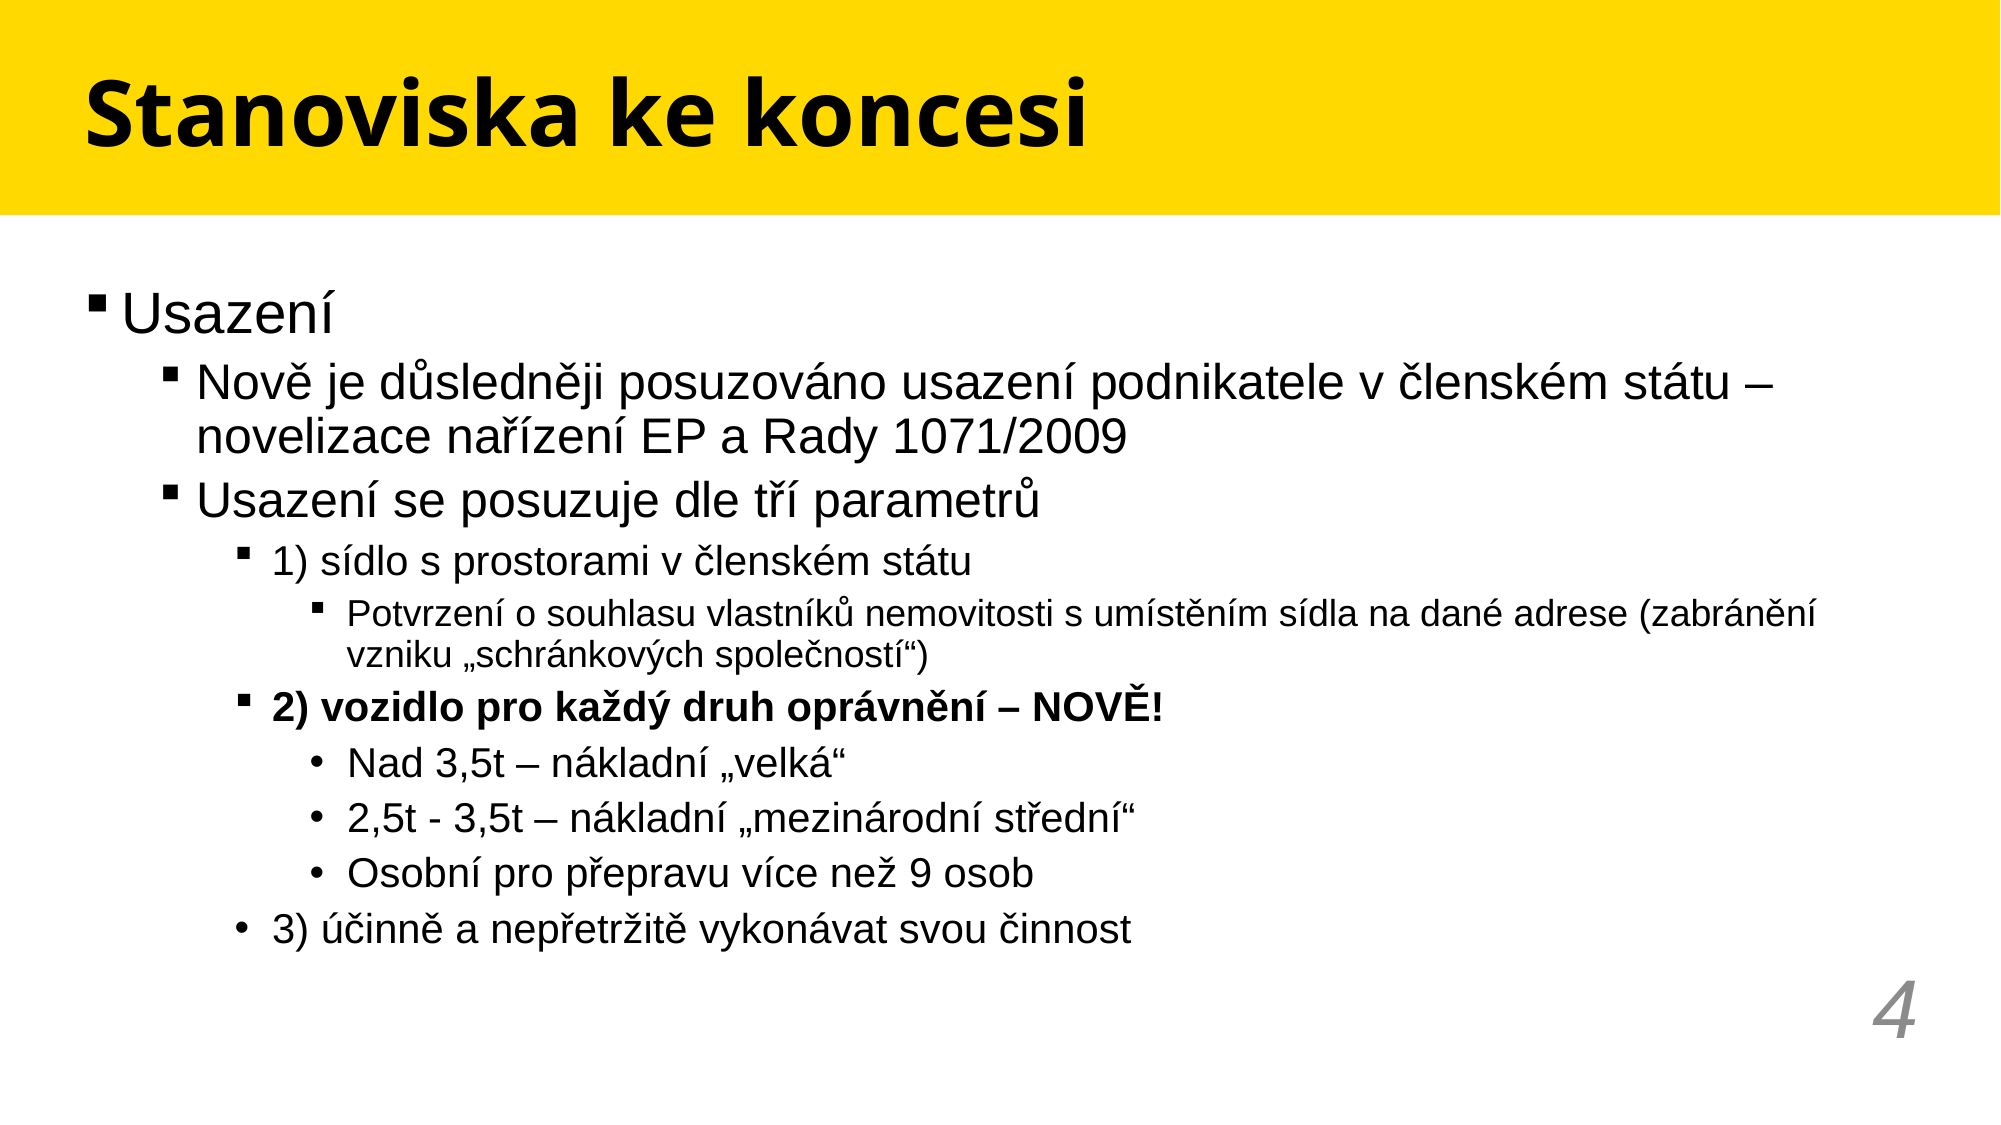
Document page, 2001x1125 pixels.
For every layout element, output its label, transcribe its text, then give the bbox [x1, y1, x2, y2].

title Stanoviska ke koncesi [69, 60, 1918, 214]
list Usazení Nově je důsledněji posuzováno usazení podnikatele v členském státu – novelizace nařízení EP a Rady 1071/2009 Usazení se posuzuje dle tří parametrů 1) sídlo s prostorami v členském státu Potvrzení o souhlasu vlastníků nemovitosti s umístěním sídla na dané adrese (zabránění vzniku „schránkových společností“) 2) vozidlo pro každý druh oprávnění – NOVĚ! Nad 3,5t – nákladní „velká“ 2,5t - 3,5t – nákladní „mezinárodní střední“ Osobní pro přepravu více než 9 osob 3) účinně a nepřetržitě vykonávat svou činnost [69, 275, 1918, 1031]
slide_number 4 [1483, 976, 1934, 1063]
